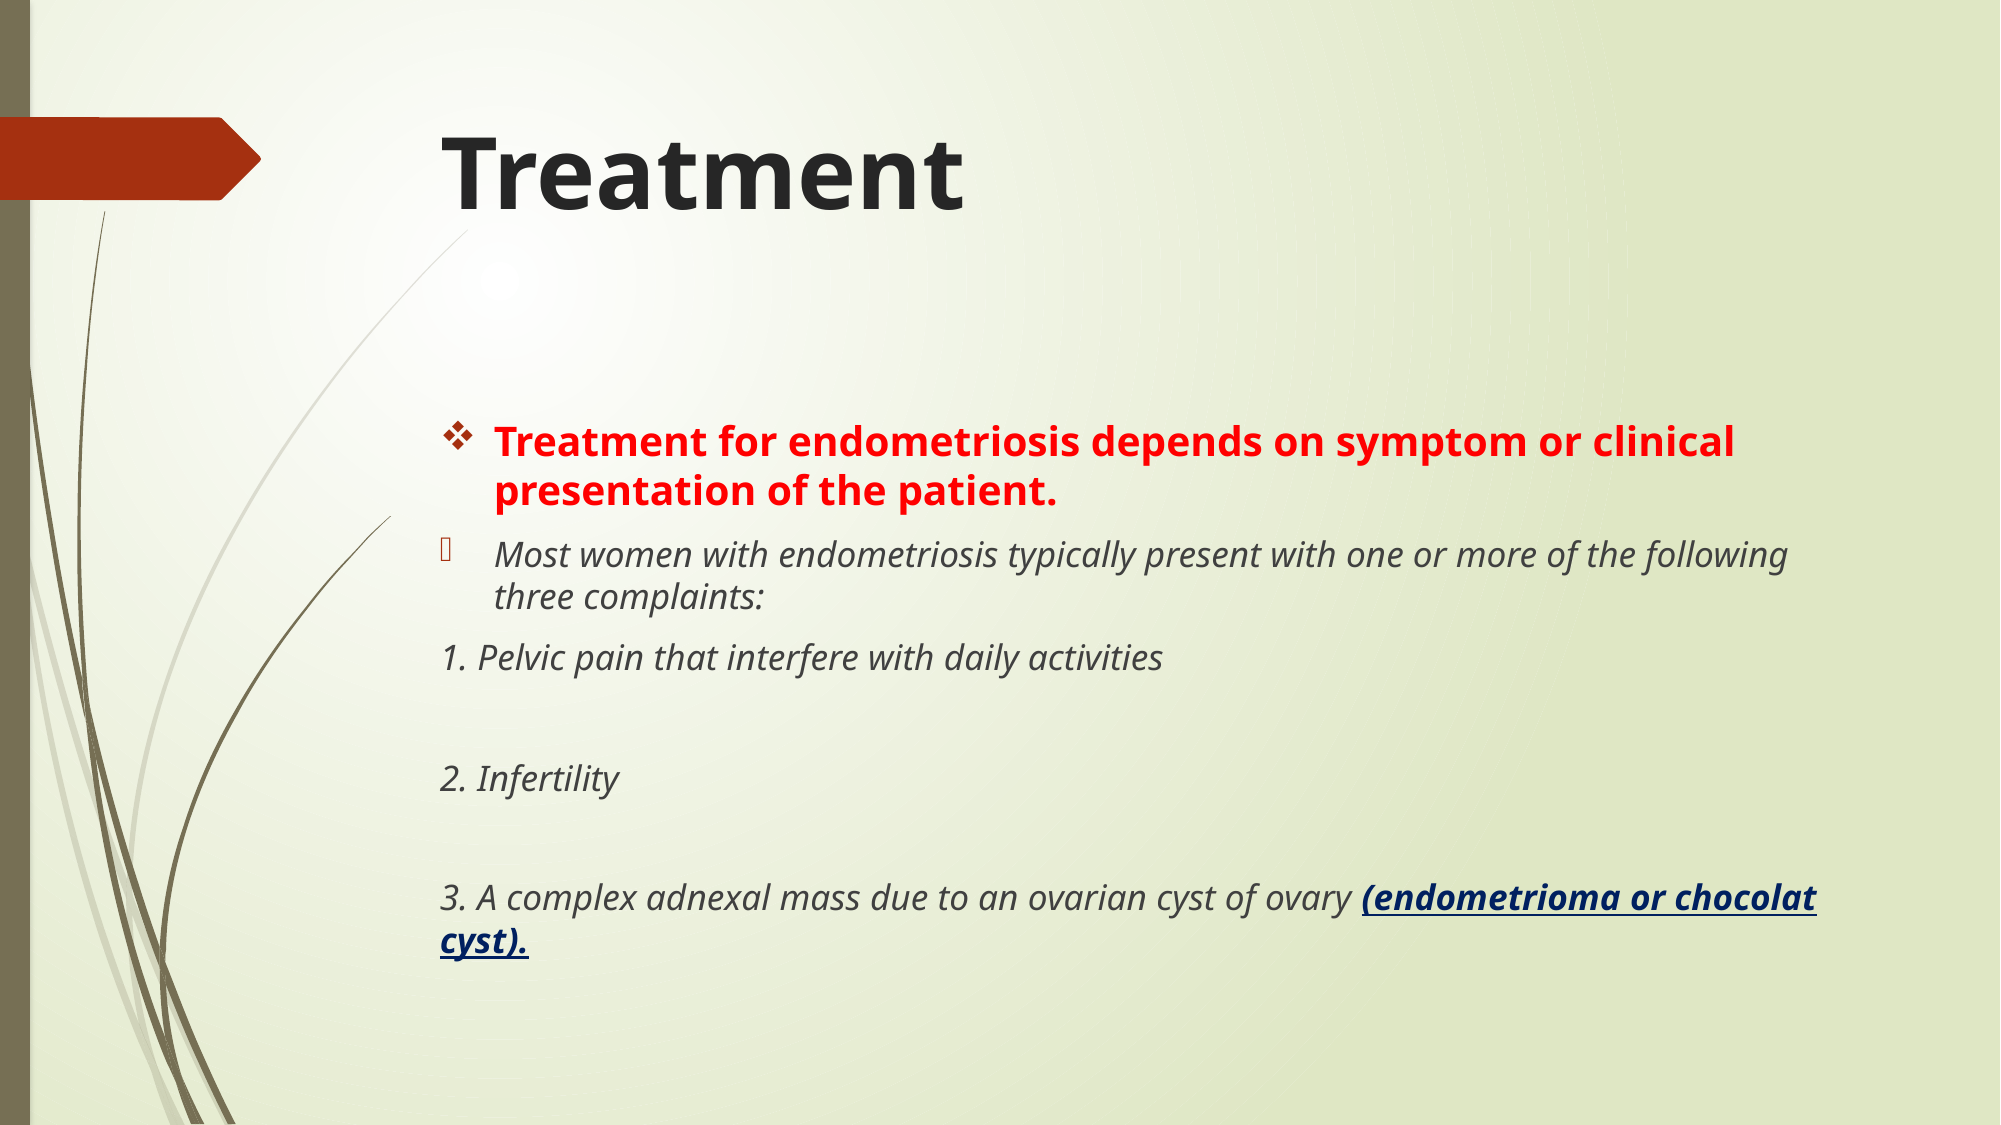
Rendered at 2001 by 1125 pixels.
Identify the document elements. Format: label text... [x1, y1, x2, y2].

list Treatment for endometriosis depends on symptom or clinical presentation of the patient. Most women with endometriosis typically present with one or more of the following three complaints: 1. Pelvic pain that interfere with daily activities 2. Infertility 3. A complex adnexal mass due to an ovarian cyst of ovary (endometrioma or chocolat cyst). [424, 350, 1888, 970]
title Treatment [425, 102, 1888, 313]
